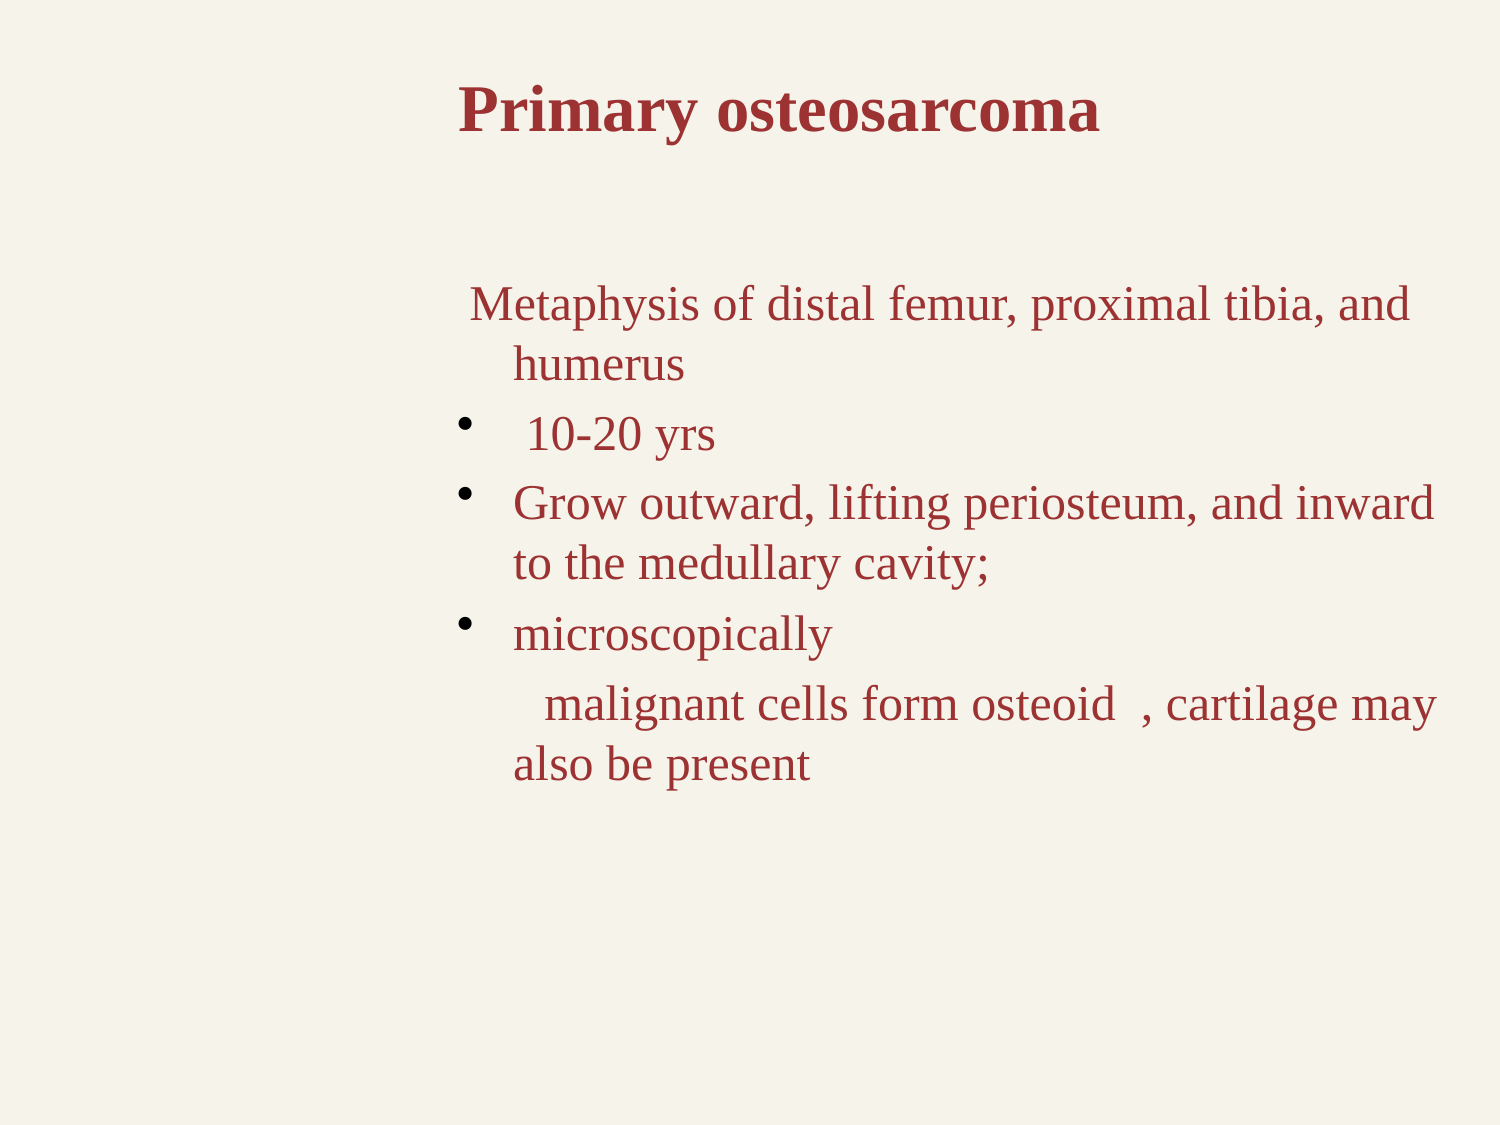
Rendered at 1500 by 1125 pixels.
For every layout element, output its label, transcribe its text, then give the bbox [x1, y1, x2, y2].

title Primary osteosarcoma [443, 44, 1480, 233]
list Metaphysis of distal femur, proximal tibia, and humerus 10-20 yrs Grow outward, lifting periosteum, and inward to the medullary cavity; microscopically malignant cells form osteoid , cartilage may also be present [441, 262, 1480, 1006]
